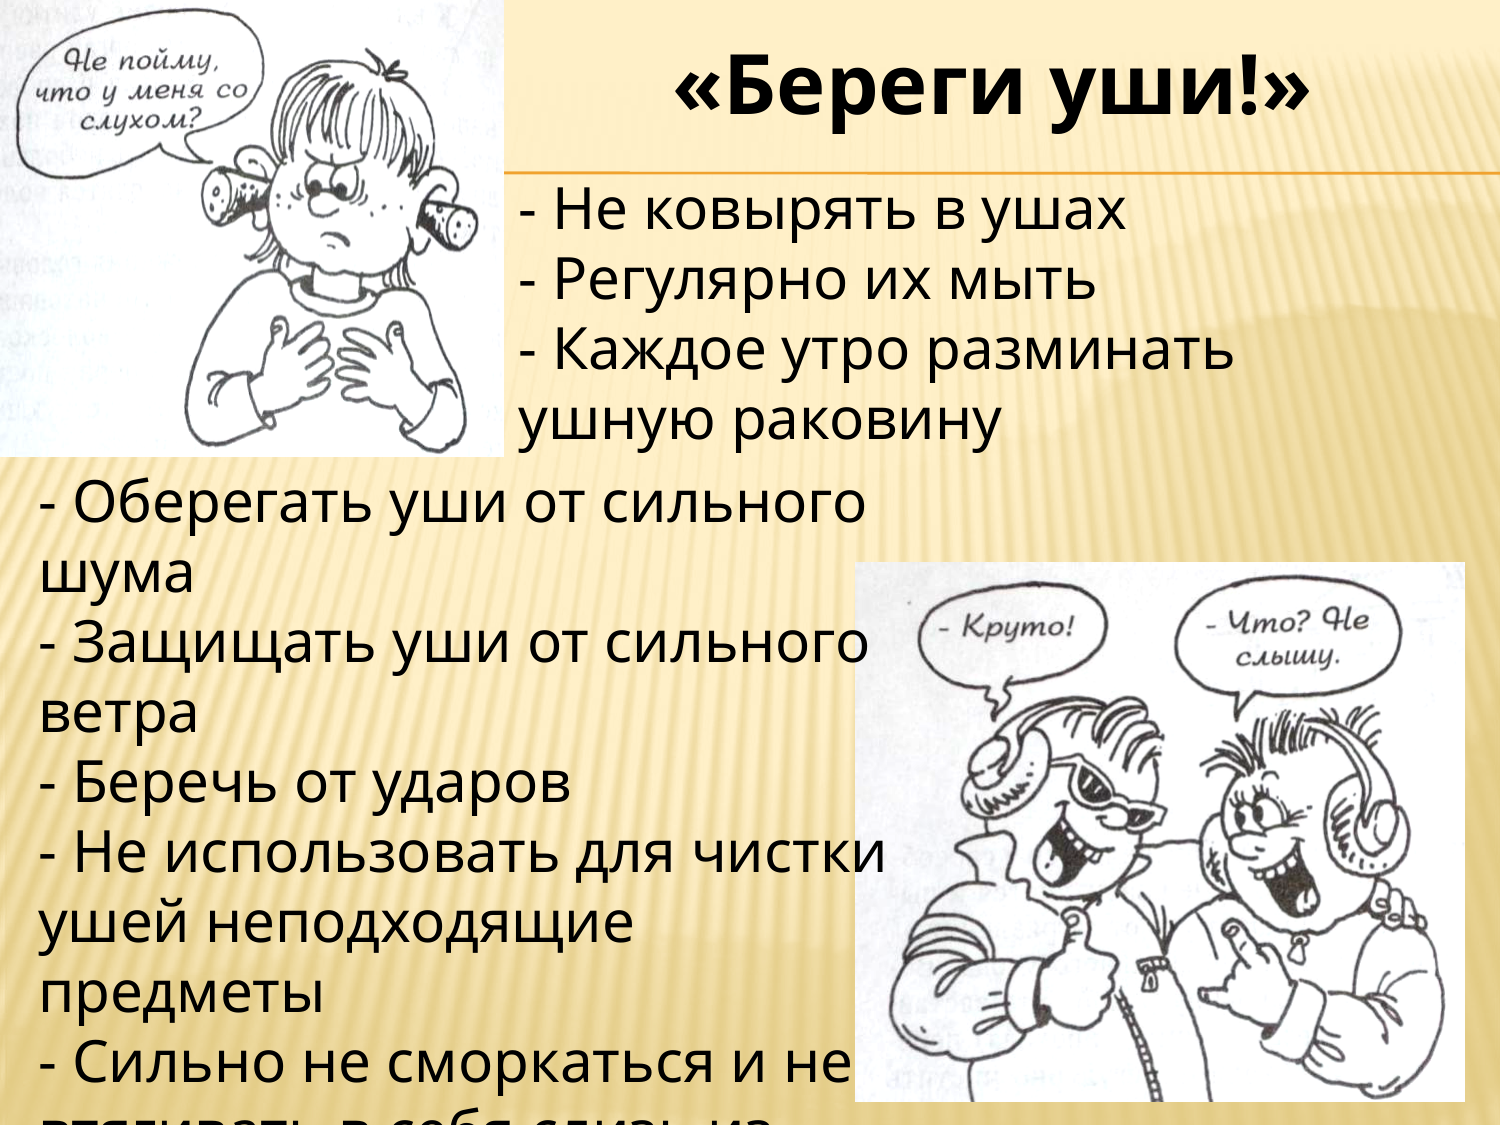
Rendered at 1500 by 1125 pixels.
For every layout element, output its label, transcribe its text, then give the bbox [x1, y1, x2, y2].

text_box - Оберегать уши от сильного шума - Защищать уши от сильного ветра - Беречь от ударов - Не использовать для чистки ушей неподходящие предметы - Сильно не сморкаться и не втягивать в себя слизь из носа [23, 457, 914, 1125]
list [855, 562, 1466, 1102]
text_box - Не ковырять в ушах - Регулярно их мыть - Каждое утро разминать ушную раковину [513, 163, 1454, 504]
text_box «Береги уши!» [527, 23, 1418, 139]
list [0, 0, 505, 458]
